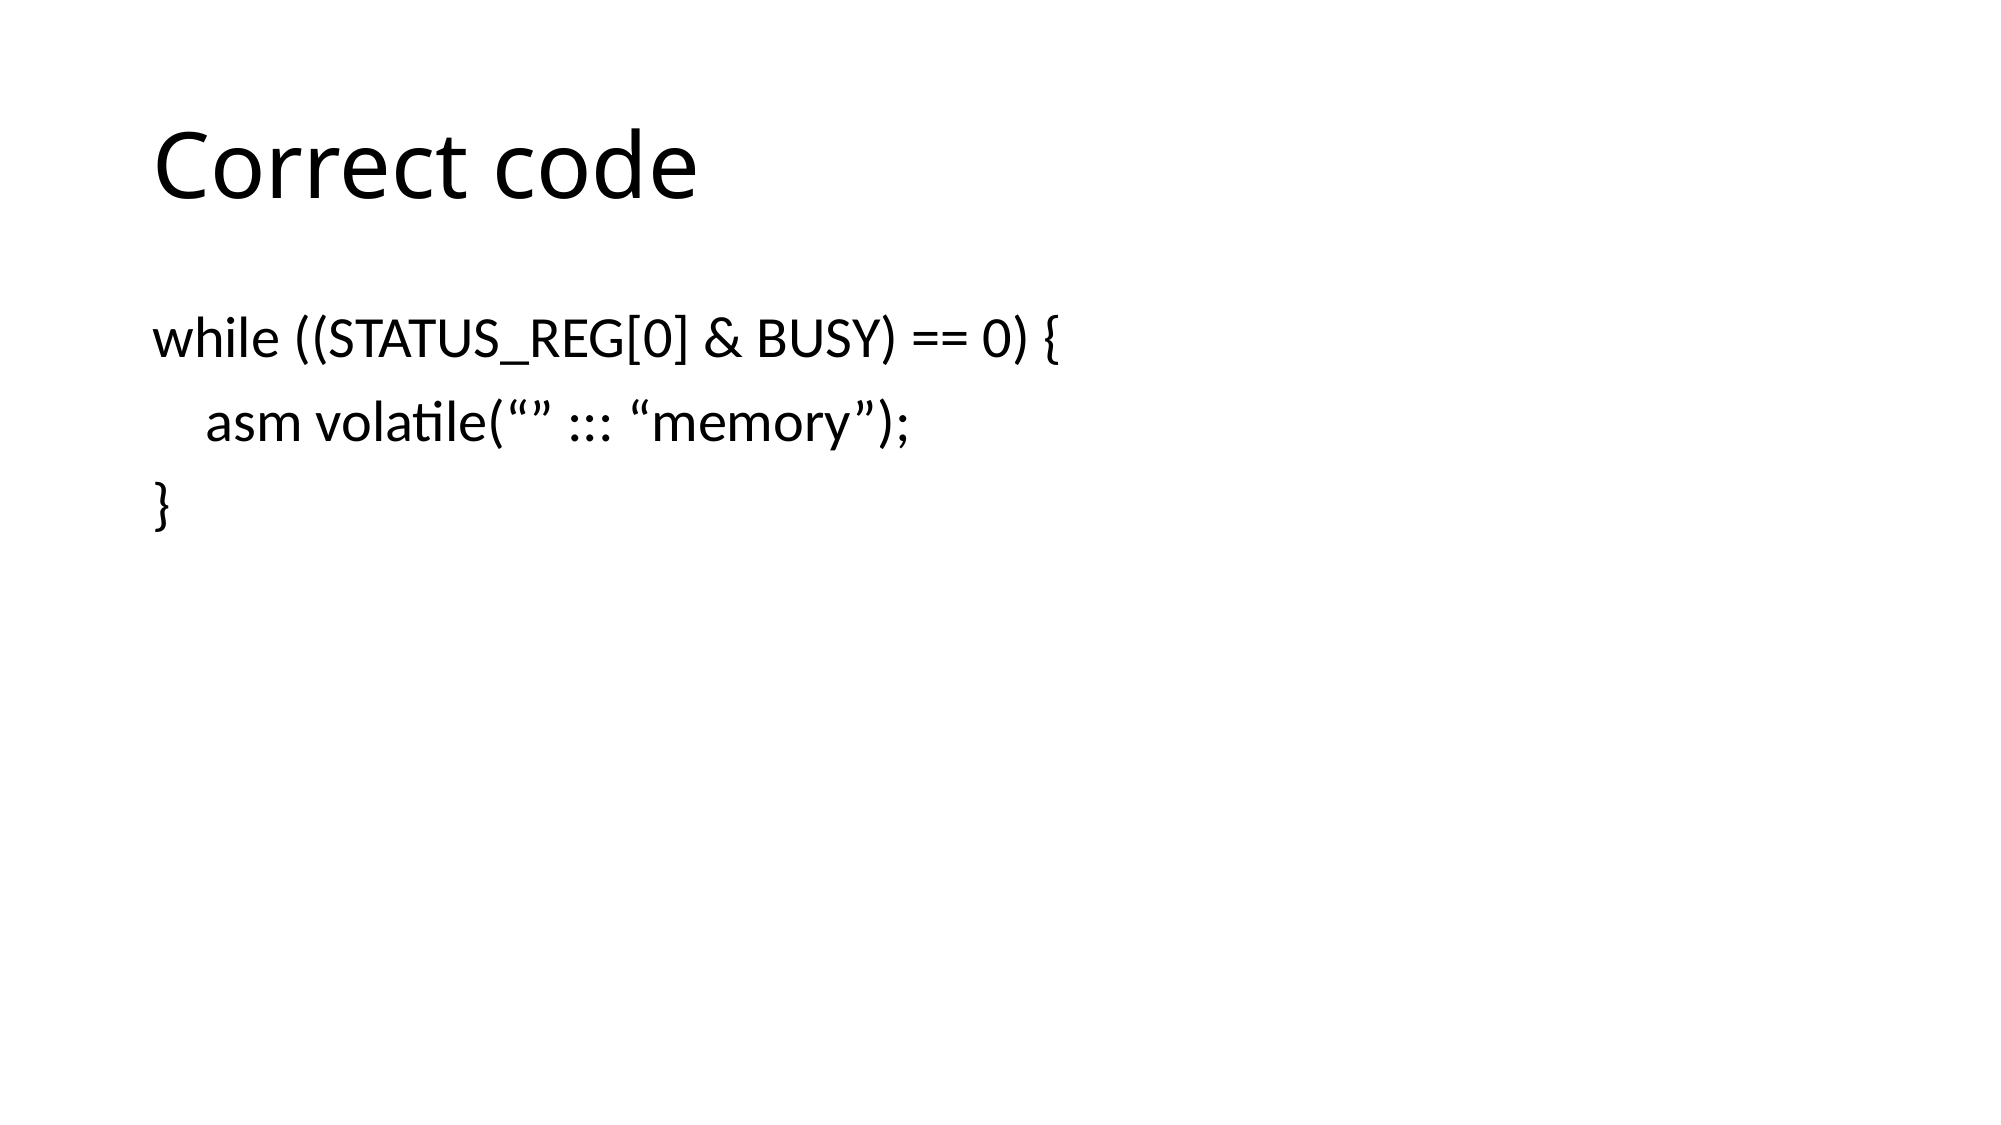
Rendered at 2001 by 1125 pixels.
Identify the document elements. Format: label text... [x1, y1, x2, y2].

list while ((STATUS_REG[0] & BUSY) == 0) { asm volatile(“” ::: “memory”); } [137, 299, 1863, 1014]
title Correct code [137, 59, 1863, 278]
